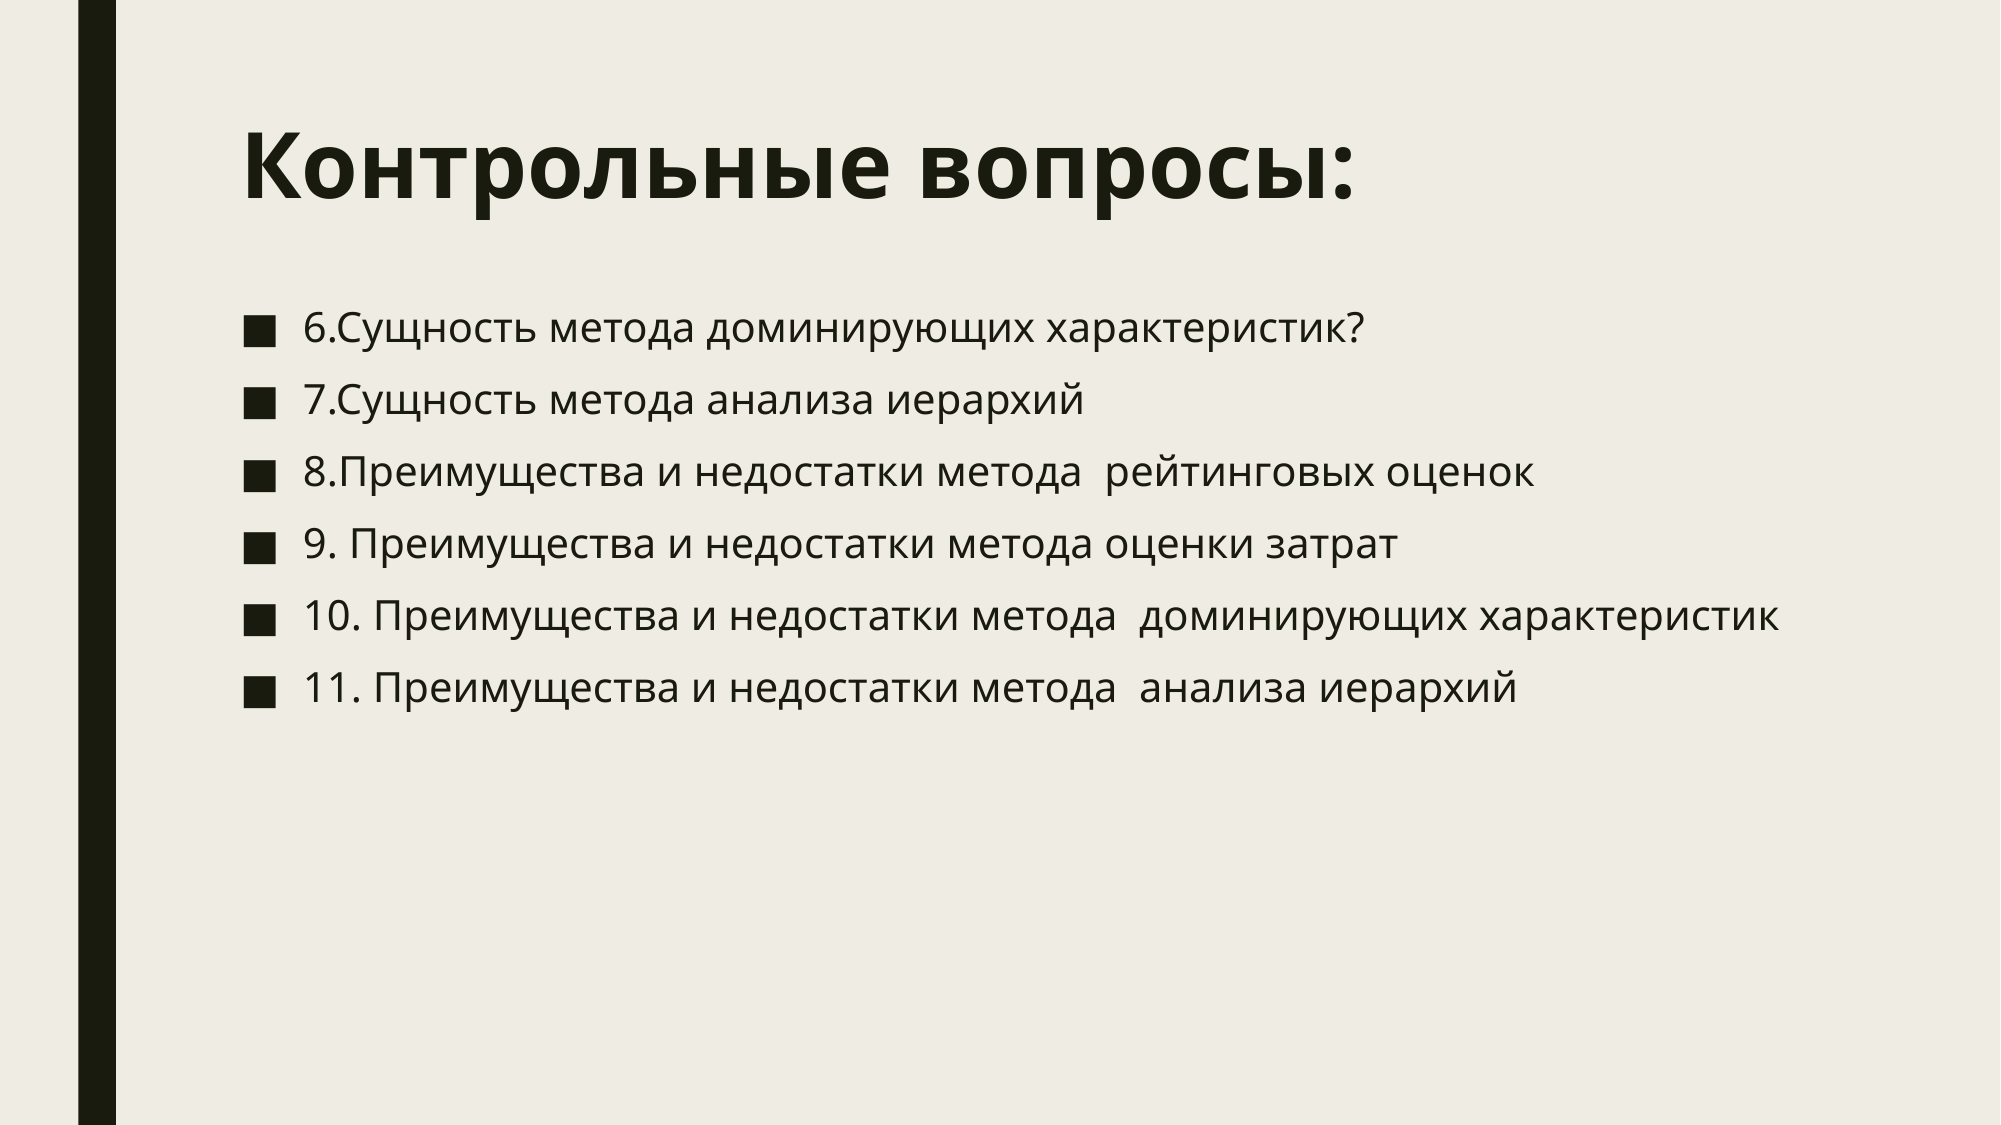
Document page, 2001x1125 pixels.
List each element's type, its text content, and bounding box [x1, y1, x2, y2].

list 6.Сущность метода доминирующих характеристик? 7.Сущность метода анализа иерархий 8.Преимущества и недостатки метода рейтинговых оценок 9. Преимущества и недостатки метода оценки затрат 10. Преимущества и недостатки метода доминирующих характеристик 11. Преимущества и недостатки метода анализа иерархий [225, 297, 1800, 963]
title Контрольные вопросы: [225, 112, 1800, 297]
